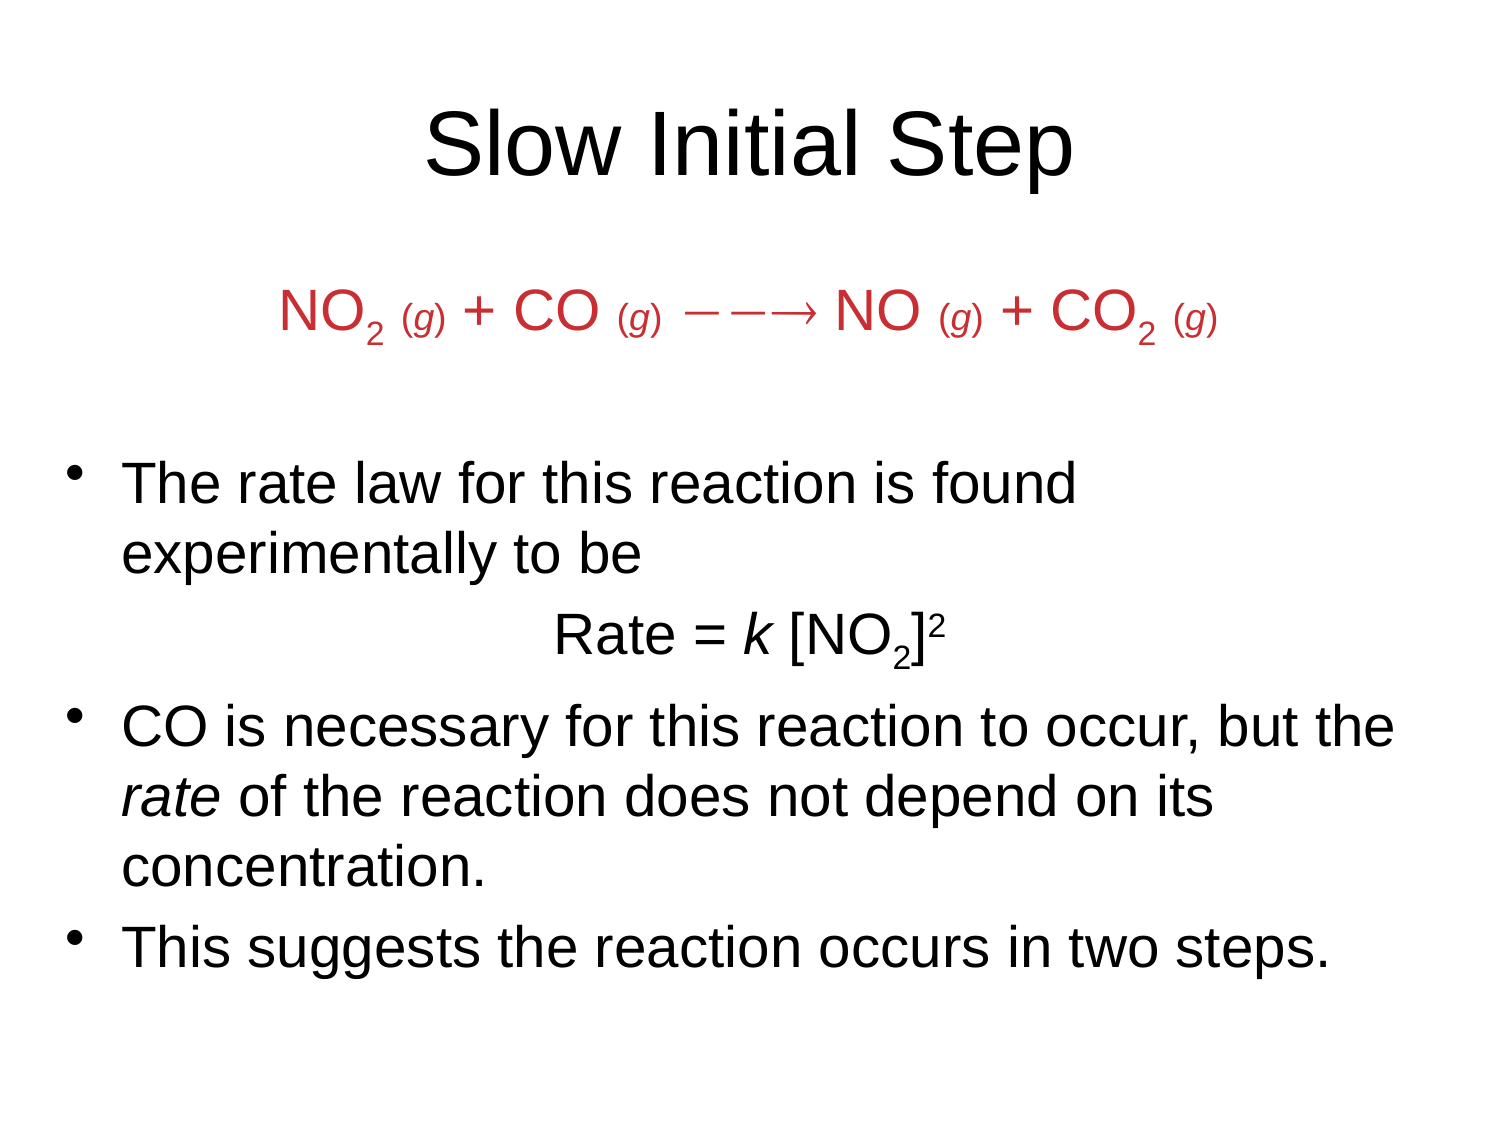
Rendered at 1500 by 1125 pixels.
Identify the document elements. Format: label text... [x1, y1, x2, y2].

title Slow Initial Step [74, 44, 1426, 233]
text_box NO2 (g) + CO (g)  NO (g) + CO2 (g) [263, 264, 1234, 360]
list The rate law for this reaction is found experimentally to be Rate = k [NO2]2 CO is necessary for this reaction to occur, but the rate of the reaction does not depend on its concentration. This suggests the reaction occurs in two steps. [49, 437, 1451, 1013]
